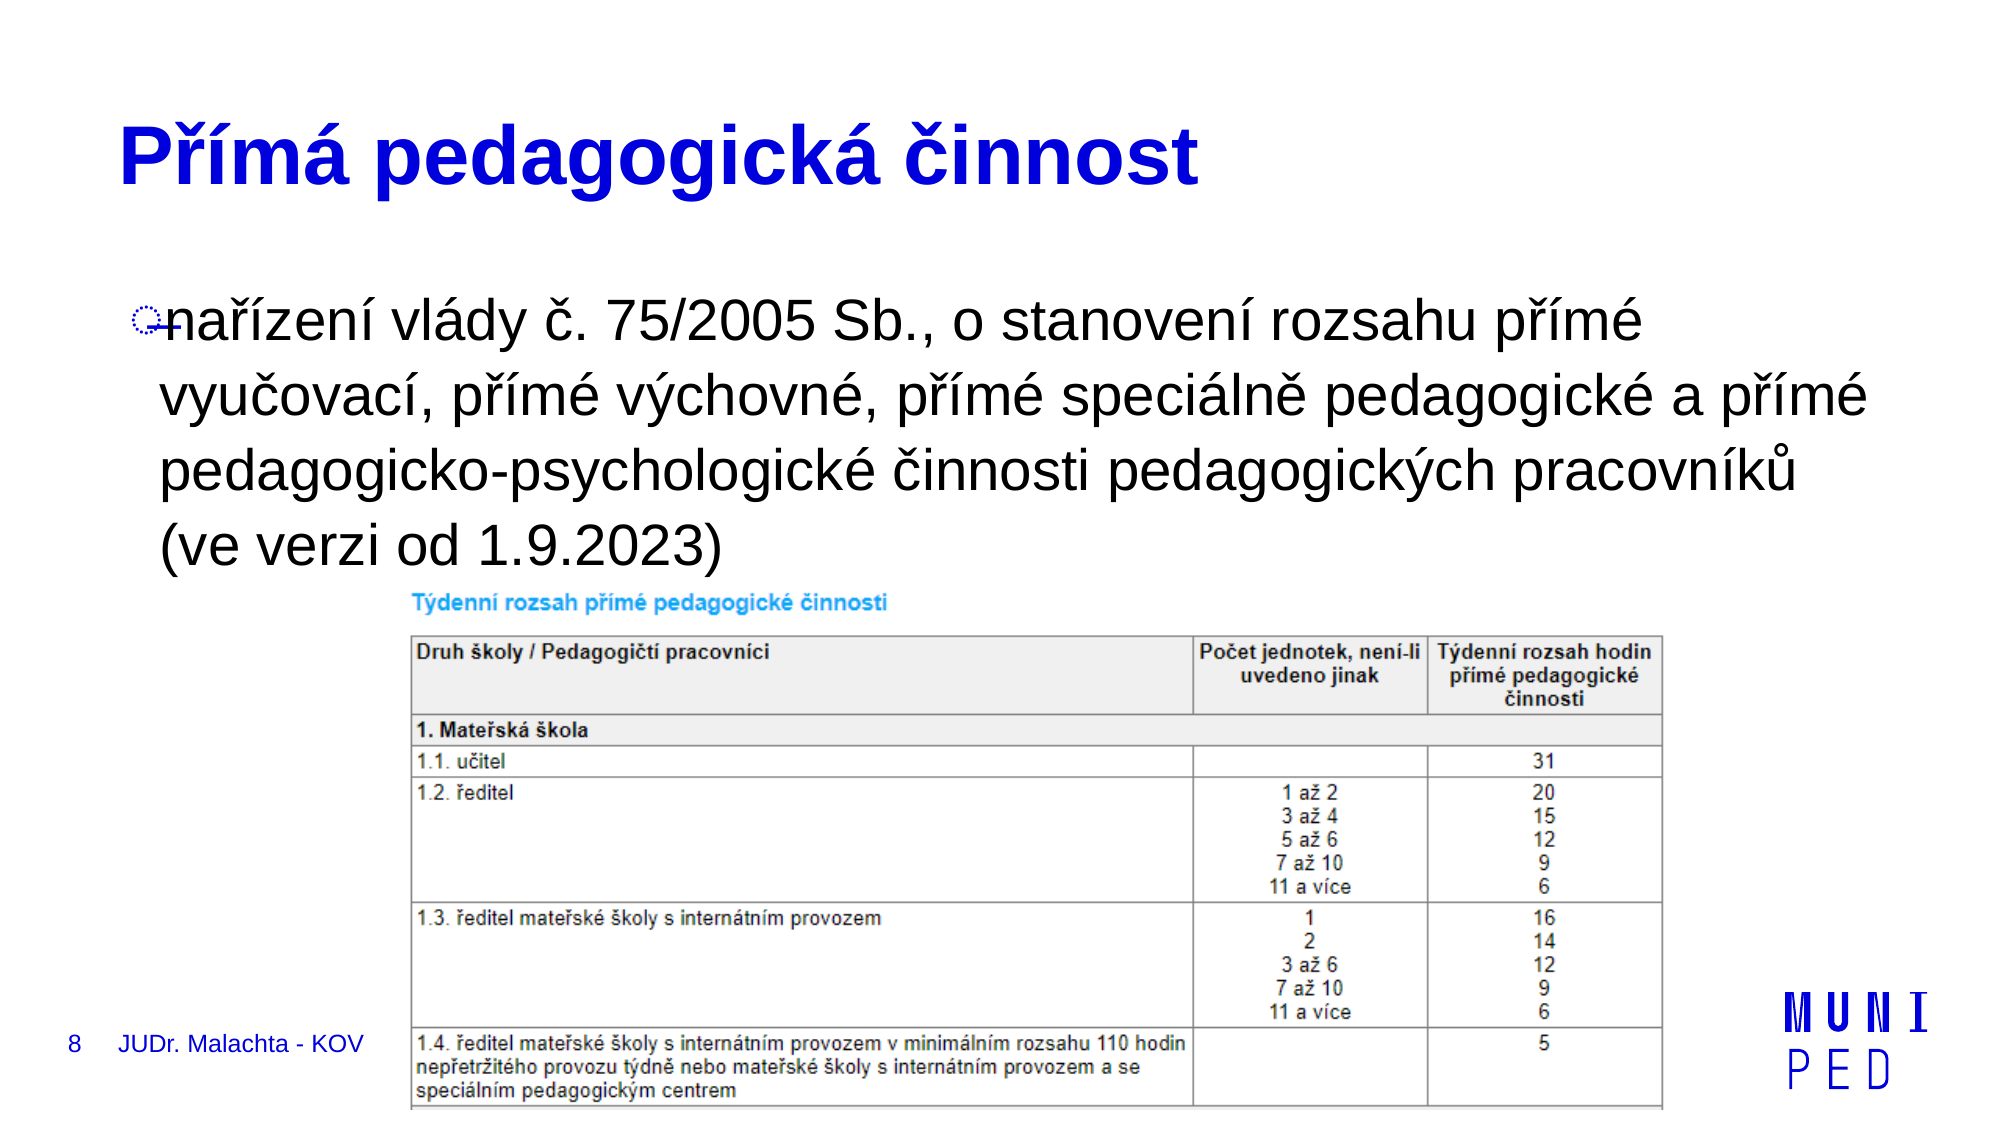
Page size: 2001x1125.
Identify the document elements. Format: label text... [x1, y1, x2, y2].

slide_number 8 [67, 1021, 110, 1063]
list nařízení vlády č. 75/2005 Sb., o stanovení rozsahu přímé vyučovací, přímé výchovné, přímé speciálně pedagogické a přímé pedagogicko-psychologické činnosti pedagogických pracovníků (ve verzi od 1.9.2023) [118, 277, 1883, 957]
title Přímá pedagogická činnost [118, 118, 1883, 193]
footer JUDr. Malachta - KOV [118, 1021, 383, 1063]
picture [389, 584, 1679, 1111]
